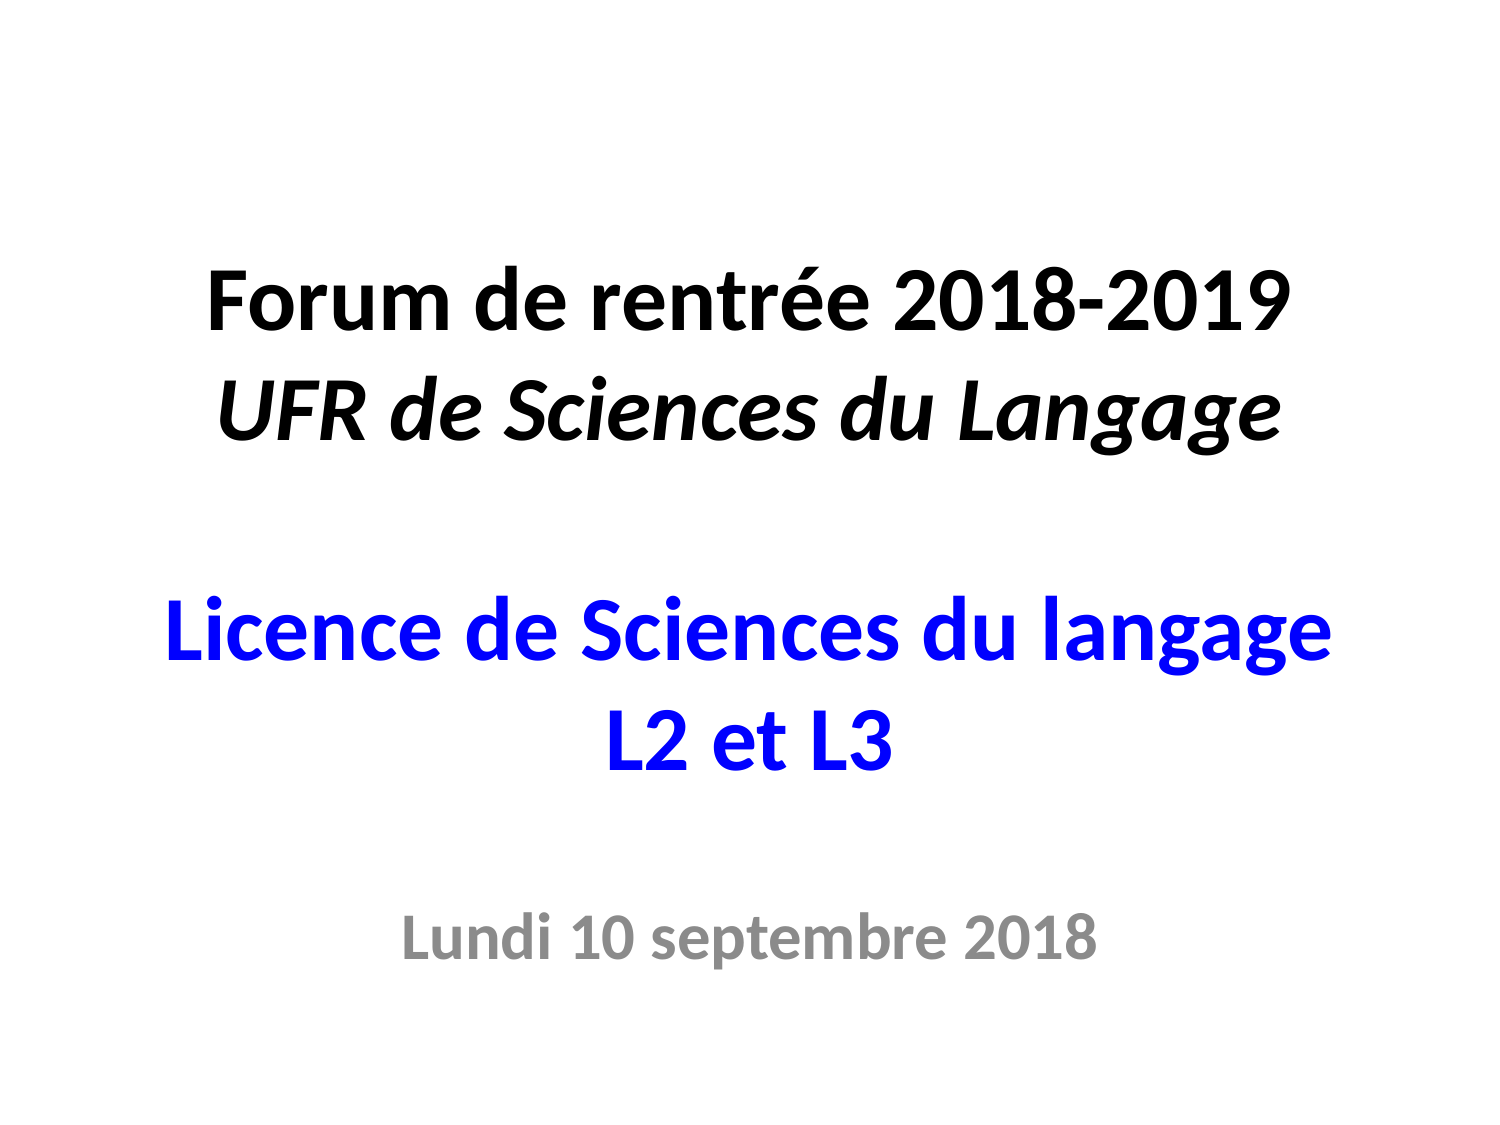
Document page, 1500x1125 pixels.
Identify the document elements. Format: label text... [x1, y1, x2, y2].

title Forum de rentrée 2018-2019 UFR de Sciences du Langage Licence de Sciences du langage L2 et L3 [112, 229, 1388, 798]
subtitle Lundi 10 septembre 2018 [225, 698, 1275, 986]
